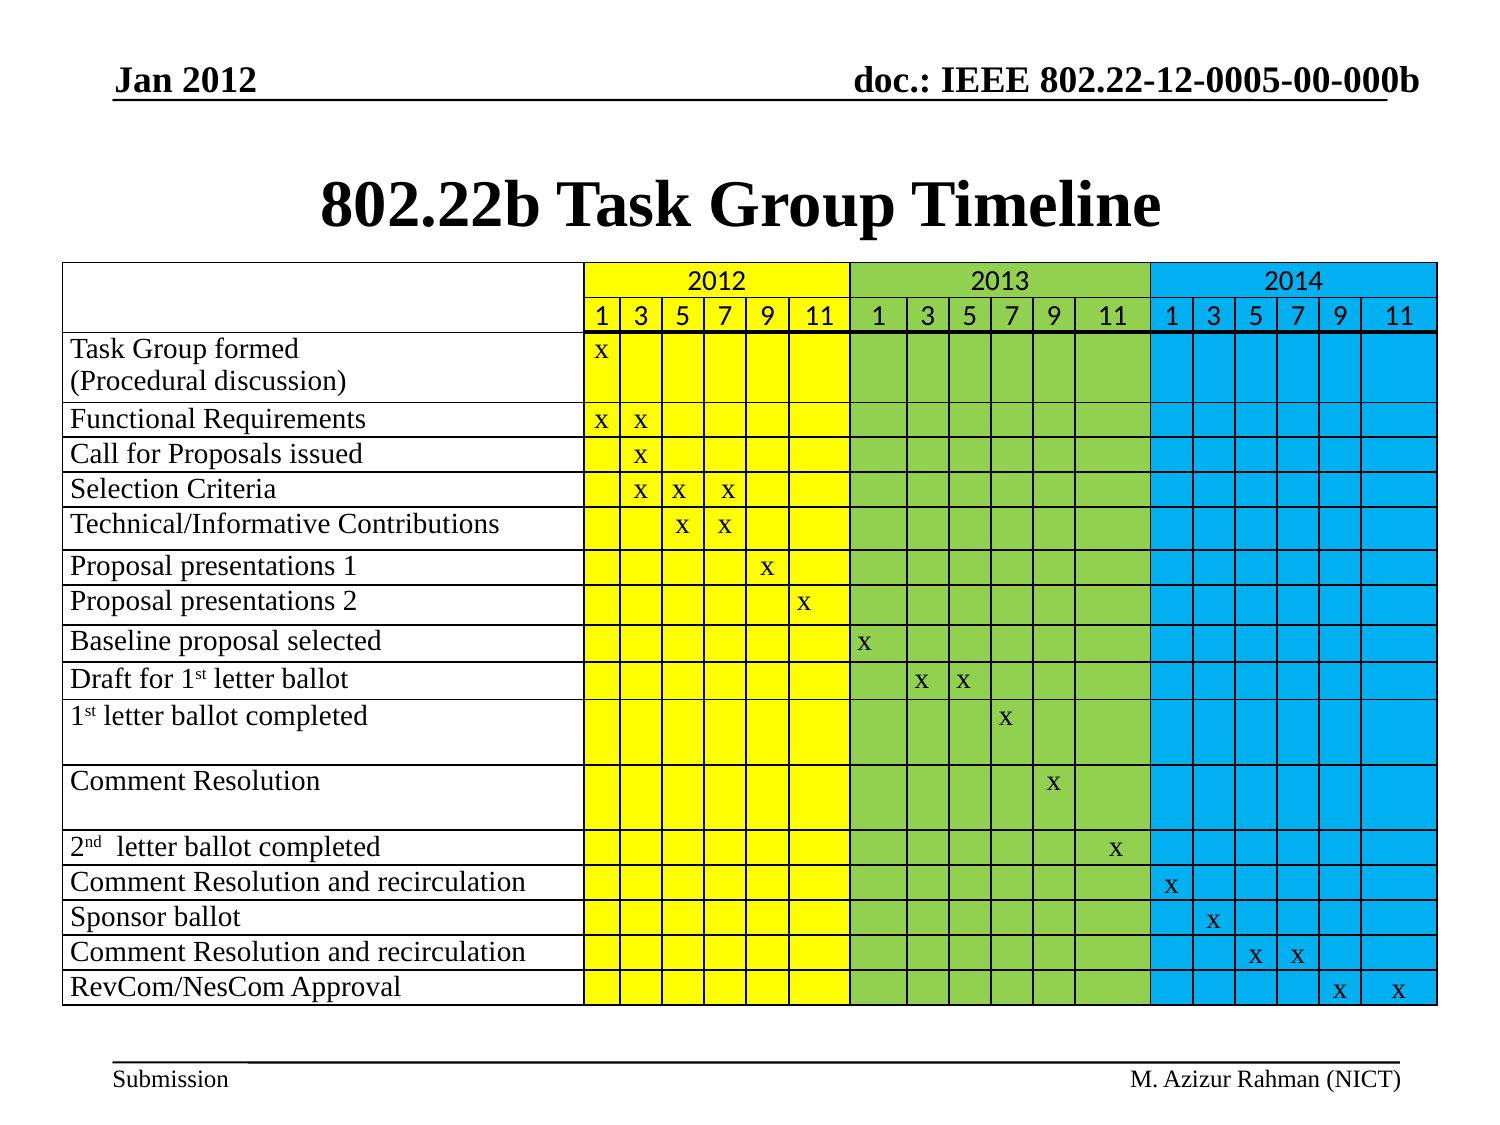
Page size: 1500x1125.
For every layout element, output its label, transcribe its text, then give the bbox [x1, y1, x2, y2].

table_cell [1194, 626, 1234, 661]
table_cell [1076, 971, 1150, 1004]
table_cell [790, 438, 849, 471]
table_cell Proposal presentations 2 [63, 586, 583, 624]
table_cell 1 [851, 298, 906, 330]
table_cell x [663, 508, 703, 549]
table_cell Technical/Informative Contributions [63, 508, 583, 549]
table_cell [1151, 438, 1192, 471]
table_cell [585, 936, 619, 969]
table_header [63, 263, 583, 297]
table_cell [1034, 936, 1074, 969]
table_cell [1151, 700, 1192, 764]
table_cell [1362, 586, 1436, 624]
table_cell 3 [621, 298, 661, 330]
table_cell [705, 663, 745, 699]
table_cell x [705, 473, 745, 506]
table_cell [1034, 473, 1074, 506]
table_cell [1278, 626, 1318, 661]
table_cell [1320, 663, 1360, 699]
table_cell [1320, 473, 1360, 506]
table_cell [950, 901, 990, 934]
table_cell [851, 936, 906, 969]
table_cell [1151, 403, 1192, 436]
table_cell [705, 901, 745, 934]
table_cell [1320, 403, 1360, 436]
table_cell [1076, 663, 1150, 699]
table_cell [1194, 766, 1234, 829]
table_cell [663, 626, 703, 661]
table_cell [1151, 831, 1192, 864]
table_cell [747, 766, 788, 829]
table_cell [1194, 971, 1234, 1004]
table_cell [621, 334, 661, 402]
table_cell [950, 508, 990, 549]
table_cell x [621, 473, 661, 506]
table_cell [1194, 936, 1234, 969]
table_cell [790, 866, 849, 899]
table_cell [1278, 403, 1318, 436]
table_cell [1362, 473, 1436, 506]
table_cell [992, 866, 1032, 899]
table_cell [908, 334, 948, 402]
table_cell 1 [585, 298, 619, 330]
table_cell [747, 626, 788, 661]
table_cell [1278, 901, 1318, 934]
table_cell [908, 473, 948, 506]
table_cell [1320, 700, 1360, 764]
table_cell [663, 866, 703, 899]
table_cell [950, 831, 990, 864]
table_cell 11 [1362, 298, 1436, 330]
table_cell [1151, 551, 1192, 584]
table_cell [992, 508, 1032, 549]
table_cell [1320, 626, 1360, 661]
table_cell Selection Criteria [63, 473, 583, 506]
table_cell x [1151, 866, 1192, 899]
table_cell [950, 403, 990, 436]
table_cell [1034, 866, 1074, 899]
table_cell 1st letter ballot completed [63, 700, 583, 764]
table_cell [908, 901, 948, 934]
table_cell [1320, 766, 1360, 829]
table_cell 9 [1320, 298, 1360, 330]
table_cell [908, 866, 948, 899]
table_cell Call for Proposals issued [63, 438, 583, 471]
table_cell Functional Requirements [63, 403, 583, 436]
table_cell [790, 700, 849, 764]
table_cell [621, 971, 661, 1004]
table_cell [1278, 586, 1318, 624]
table_cell [747, 473, 788, 506]
table_cell [790, 626, 849, 661]
table_cell 5 [950, 298, 990, 330]
table_cell [992, 334, 1032, 402]
table_cell x [1278, 936, 1318, 969]
table_cell [1278, 971, 1318, 1004]
table_cell [1320, 586, 1360, 624]
table_cell [1320, 866, 1360, 899]
table_cell [663, 901, 703, 934]
table_cell x [585, 334, 619, 402]
table_cell [585, 866, 619, 899]
table_cell [621, 586, 661, 624]
table_cell [1194, 551, 1234, 584]
table_cell [1076, 551, 1150, 584]
table_cell [1034, 901, 1074, 934]
table_cell [1278, 866, 1318, 899]
table_cell [1278, 663, 1318, 699]
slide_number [114, 54, 259, 101]
table_cell [908, 438, 948, 471]
table_cell [1362, 700, 1436, 764]
table_cell [992, 403, 1032, 436]
table_cell [663, 403, 703, 436]
table_cell [705, 700, 745, 764]
table_cell [1076, 334, 1150, 402]
table_cell [705, 586, 745, 624]
table_cell [992, 438, 1032, 471]
table_cell [621, 663, 661, 699]
table_cell [1320, 508, 1360, 549]
table_cell [705, 438, 745, 471]
table_cell [585, 551, 619, 584]
table_cell 3 [1194, 298, 1234, 330]
table_cell 9 [1034, 298, 1074, 330]
table_cell [950, 936, 990, 969]
table_cell [1151, 971, 1192, 1004]
table_cell [705, 626, 745, 661]
table_cell [585, 901, 619, 934]
table_cell [63, 297, 583, 332]
table_cell [1034, 586, 1074, 624]
table_cell 7 [992, 298, 1032, 330]
table_cell [851, 663, 906, 699]
table_cell [1076, 473, 1150, 506]
table_cell [1076, 901, 1150, 934]
table_cell [705, 866, 745, 899]
table_cell [790, 971, 849, 1004]
table_cell [790, 663, 849, 699]
table_cell [663, 766, 703, 829]
table_cell [747, 403, 788, 436]
table_cell x [1076, 831, 1150, 864]
table_cell [1194, 403, 1234, 436]
table_cell [992, 766, 1032, 829]
table_cell [790, 936, 849, 969]
table_cell [908, 766, 948, 829]
table_cell [1320, 438, 1360, 471]
table_cell [747, 334, 788, 402]
table_cell [1278, 508, 1318, 549]
table_cell [1278, 831, 1318, 864]
table_cell [1236, 766, 1276, 829]
table_header 2012 [585, 263, 849, 297]
table_cell [1151, 473, 1192, 506]
table_cell [992, 626, 1032, 661]
table_cell x [1320, 971, 1360, 1004]
table_cell [1362, 551, 1436, 584]
table_cell x [1034, 766, 1074, 829]
table_cell [950, 586, 990, 624]
table_header 2014 [1151, 263, 1436, 297]
table_cell [992, 586, 1032, 624]
table_cell [705, 334, 745, 402]
table_cell [1151, 901, 1192, 934]
table_cell Task Group formed (Procedural discussion) [63, 333, 583, 402]
table_cell [747, 700, 788, 764]
table_cell [1236, 586, 1276, 624]
table_cell [585, 438, 619, 471]
table_cell [663, 586, 703, 624]
table_cell [585, 766, 619, 829]
table_cell [1151, 626, 1192, 661]
table_cell [1320, 936, 1360, 969]
table_cell [663, 700, 703, 764]
table_cell [790, 901, 849, 934]
table_cell [1362, 936, 1436, 969]
table_cell x [663, 473, 703, 506]
table_cell [663, 334, 703, 402]
table_cell [851, 901, 906, 934]
table_cell [621, 551, 661, 584]
table_cell [950, 473, 990, 506]
table_cell [1076, 508, 1150, 549]
table_cell [1236, 626, 1276, 661]
table_cell x [908, 663, 948, 699]
table_cell [1362, 403, 1436, 436]
table_cell [851, 334, 906, 402]
table_cell [1236, 663, 1276, 699]
footer M. Azizur Rahman (NICT) [1126, 1061, 1402, 1093]
table_cell [950, 766, 990, 829]
table_cell [747, 663, 788, 699]
table_cell [1194, 831, 1234, 864]
table_cell [1320, 551, 1360, 584]
table_cell [1151, 508, 1192, 549]
table_cell [851, 586, 906, 624]
table_cell [1151, 586, 1192, 624]
table_cell [585, 508, 619, 549]
table_cell [585, 626, 619, 661]
table_cell [705, 766, 745, 829]
table_cell [747, 831, 788, 864]
table_cell [747, 866, 788, 899]
table_cell [1362, 663, 1436, 699]
table_cell Baseline proposal selected [63, 626, 583, 661]
table_cell [747, 936, 788, 969]
table_cell [1034, 438, 1074, 471]
table_cell [1076, 700, 1150, 764]
table_cell [1362, 626, 1436, 661]
table_cell [705, 551, 745, 584]
table_cell [1362, 334, 1436, 402]
table_cell [1278, 334, 1318, 402]
table_cell 2nd letter ballot completed [63, 831, 583, 864]
table_cell [1194, 866, 1234, 899]
table_cell [992, 971, 1032, 1004]
table_cell [1320, 831, 1360, 864]
table_cell [1194, 586, 1234, 624]
table_cell [851, 473, 906, 506]
table_cell [1034, 626, 1074, 661]
table_cell [851, 403, 906, 436]
table_cell [1194, 508, 1234, 549]
table_cell [1151, 663, 1192, 699]
table_cell 7 [1278, 298, 1318, 330]
table_cell [663, 831, 703, 864]
table_cell [1076, 936, 1150, 969]
table_cell x [992, 700, 1032, 764]
table_cell 5 [663, 298, 703, 330]
table_cell [747, 508, 788, 549]
table_cell [1236, 971, 1276, 1004]
table_cell [1034, 663, 1074, 699]
table_cell x [1236, 936, 1276, 969]
table_cell [790, 831, 849, 864]
table_cell [747, 586, 788, 624]
table_cell [1236, 508, 1276, 549]
table_cell [1278, 438, 1318, 471]
table_cell [950, 866, 990, 899]
table_cell [851, 866, 906, 899]
table_cell [1194, 438, 1234, 471]
table_cell [621, 700, 661, 764]
table_cell 7 [705, 298, 745, 330]
table_cell [747, 438, 788, 471]
table_cell [790, 766, 849, 829]
table_cell [950, 700, 990, 764]
table_cell [1362, 866, 1436, 899]
table_cell 1 [1151, 298, 1192, 330]
table_cell [1194, 700, 1234, 764]
table_cell x [621, 403, 661, 436]
table_cell [1076, 626, 1150, 661]
table_cell [908, 936, 948, 969]
table_cell [1034, 971, 1074, 1004]
table_cell [1034, 551, 1074, 584]
table_cell [851, 551, 906, 584]
table_cell [747, 971, 788, 1004]
table_cell [1236, 866, 1276, 899]
table_cell [1236, 334, 1276, 402]
table_cell [908, 831, 948, 864]
table_cell [950, 438, 990, 471]
table_cell Sponsor ballot [63, 901, 583, 934]
table_cell [851, 766, 906, 829]
table_cell [1278, 473, 1318, 506]
table_cell [1278, 700, 1318, 764]
table_cell Proposal presentations 1 [63, 551, 583, 584]
table_cell [621, 866, 661, 899]
table_cell [908, 403, 948, 436]
table_cell [908, 971, 948, 1004]
table_cell [1076, 438, 1150, 471]
table_cell [1194, 473, 1234, 506]
table_cell [908, 508, 948, 549]
table_cell [705, 971, 745, 1004]
table_cell x [705, 508, 745, 549]
table_cell [621, 508, 661, 549]
table_cell [992, 831, 1032, 864]
table_cell [1236, 831, 1276, 864]
table_cell [908, 551, 948, 584]
table_cell [585, 586, 619, 624]
table_cell [663, 663, 703, 699]
table_cell [851, 700, 906, 764]
table_cell [585, 831, 619, 864]
table_cell [1151, 766, 1192, 829]
table_cell [851, 438, 906, 471]
table_cell [950, 626, 990, 661]
table_cell [950, 551, 990, 584]
table_cell [621, 936, 661, 969]
table_cell [992, 936, 1032, 969]
table_cell [1034, 831, 1074, 864]
table_cell [851, 971, 906, 1004]
table_cell [908, 586, 948, 624]
table_cell [705, 831, 745, 864]
table_cell [1320, 901, 1360, 934]
table_cell [1320, 334, 1360, 402]
table_cell [1034, 700, 1074, 764]
table_cell [1362, 831, 1436, 864]
table_header 2013 [851, 263, 1150, 297]
table_cell 11 [790, 298, 849, 330]
table_cell [1034, 403, 1074, 436]
table_cell [705, 936, 745, 969]
table_cell Comment Resolution [63, 766, 583, 829]
table_cell [992, 901, 1032, 934]
table_cell [585, 663, 619, 699]
table_cell [1362, 508, 1436, 549]
table_cell [747, 901, 788, 934]
table_cell x [1362, 971, 1436, 1004]
table_cell [585, 700, 619, 764]
table_cell [992, 473, 1032, 506]
table_cell Comment Resolution and recirculation [63, 866, 583, 899]
table_cell [1236, 473, 1276, 506]
table_cell [992, 663, 1032, 699]
table_cell [1236, 700, 1276, 764]
table_cell [1151, 334, 1192, 402]
table_cell x [1194, 901, 1234, 934]
table_cell [1362, 438, 1436, 471]
table_cell [1236, 901, 1276, 934]
table_cell 5 [1236, 298, 1276, 330]
table_cell [1151, 936, 1192, 969]
table_cell [585, 473, 619, 506]
table_cell [1076, 866, 1150, 899]
table_cell [621, 901, 661, 934]
table_cell [1278, 551, 1318, 584]
table_cell [1076, 766, 1150, 829]
table_cell [851, 508, 906, 549]
table_cell [1362, 766, 1436, 829]
table_cell [992, 551, 1032, 584]
table_cell x [790, 586, 849, 624]
table_cell [585, 971, 619, 1004]
table_cell [851, 831, 906, 864]
table_cell [1034, 334, 1074, 402]
table_cell [790, 473, 849, 506]
table_cell RevCom/NesCom Approval [63, 971, 583, 1004]
table_cell [950, 971, 990, 1004]
table_cell 11 [1076, 298, 1150, 330]
table_cell [663, 438, 703, 471]
table_cell [908, 626, 948, 661]
table_cell [790, 334, 849, 402]
table_cell [790, 551, 849, 584]
table_cell [1236, 438, 1276, 471]
table_cell [1034, 508, 1074, 549]
table_cell [663, 936, 703, 969]
table_cell [908, 700, 948, 764]
table_cell [1236, 551, 1276, 584]
table_cell [621, 626, 661, 661]
table_cell [1076, 403, 1150, 436]
title 802.22b Task Group Timeline [112, 112, 1388, 262]
table_cell [1076, 586, 1150, 624]
table_cell [950, 334, 990, 402]
table_cell [663, 551, 703, 584]
table_cell x [585, 403, 619, 436]
table_cell [1194, 663, 1234, 699]
table_cell x [747, 551, 788, 584]
table_cell [705, 403, 745, 436]
table_cell 3 [908, 298, 948, 330]
table_cell x [950, 663, 990, 699]
table_cell Comment Resolution and recirculation [63, 936, 583, 969]
table_cell [790, 508, 849, 549]
table_cell [790, 403, 849, 436]
table_cell [1278, 766, 1318, 829]
table_cell [1362, 901, 1436, 934]
table_cell [621, 766, 661, 829]
table_cell x [621, 438, 661, 471]
table_cell [663, 971, 703, 1004]
table_cell Draft for 1st letter ballot [63, 663, 583, 699]
table_cell 9 [747, 298, 788, 330]
table_cell [1194, 334, 1234, 402]
table_cell [621, 831, 661, 864]
table_cell [1236, 403, 1276, 436]
table_cell x [851, 626, 906, 661]
